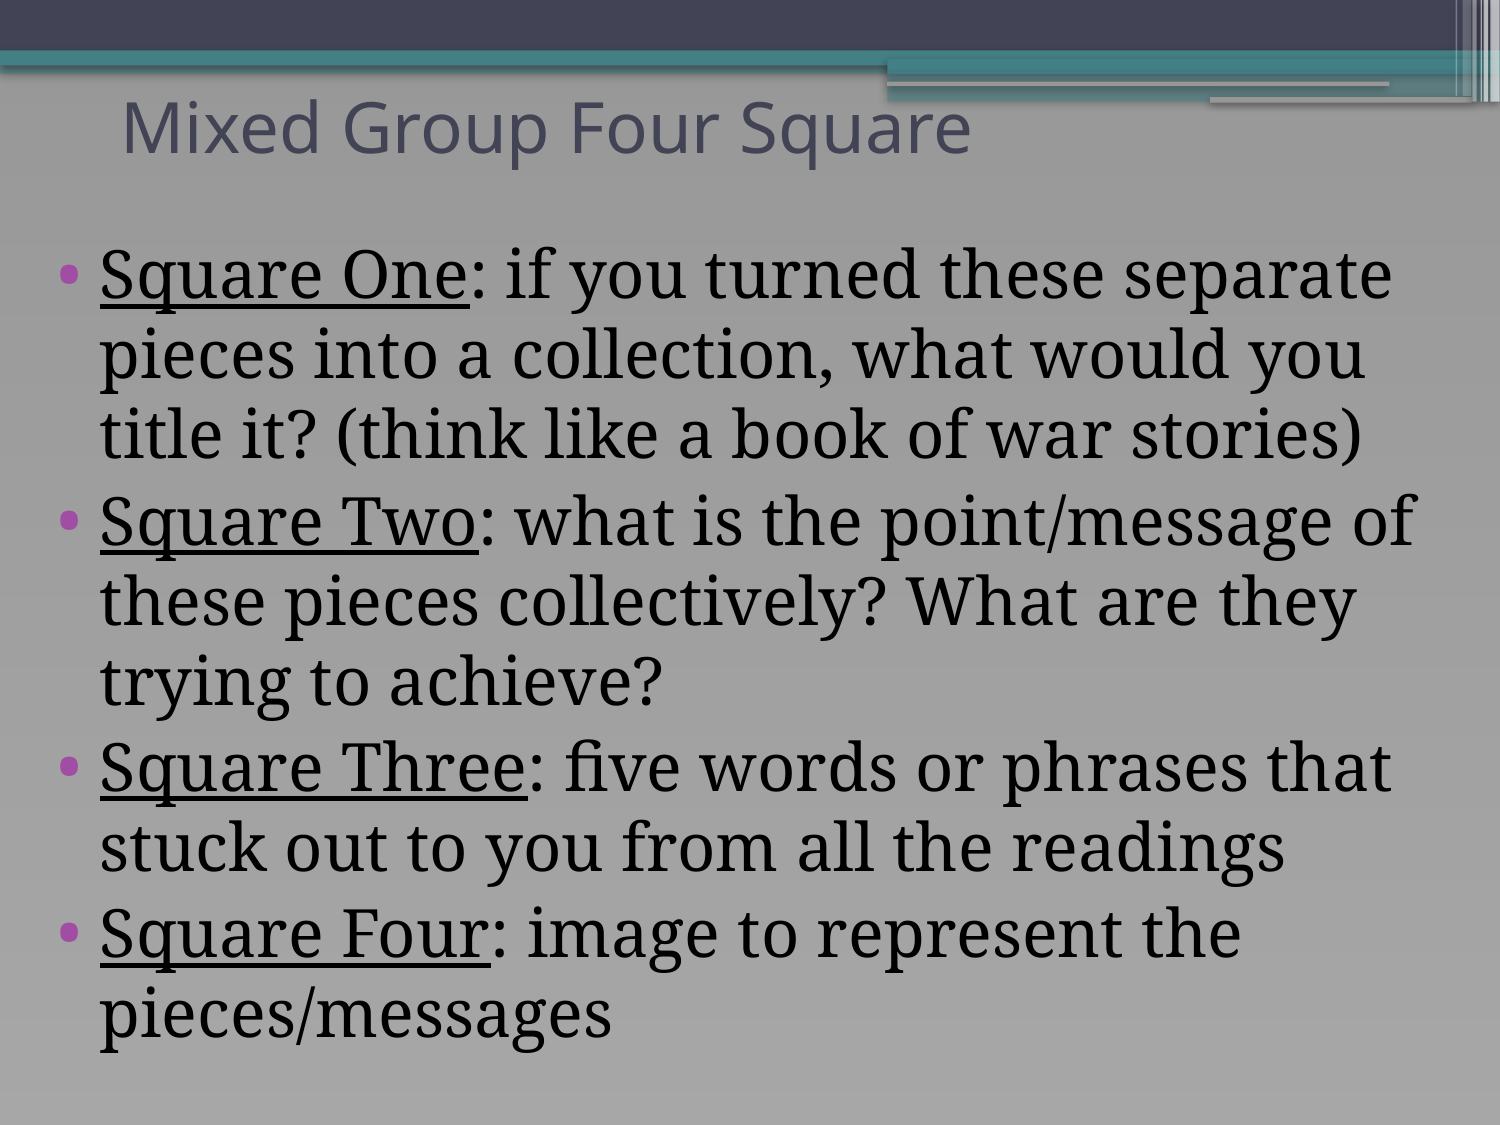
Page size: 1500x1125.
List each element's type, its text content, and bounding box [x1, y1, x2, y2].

title Mixed Group Four Square [87, 75, 1438, 175]
list Square One: if you turned these separate pieces into a collection, what would you title it? (think like a book of war stories) Square Two: what is the point/message of these pieces collectively? What are they trying to achieve? Square Three: five words or phrases that stuck out to you from all the readings Square Four: image to represent the pieces/messages [24, 224, 1475, 1050]
